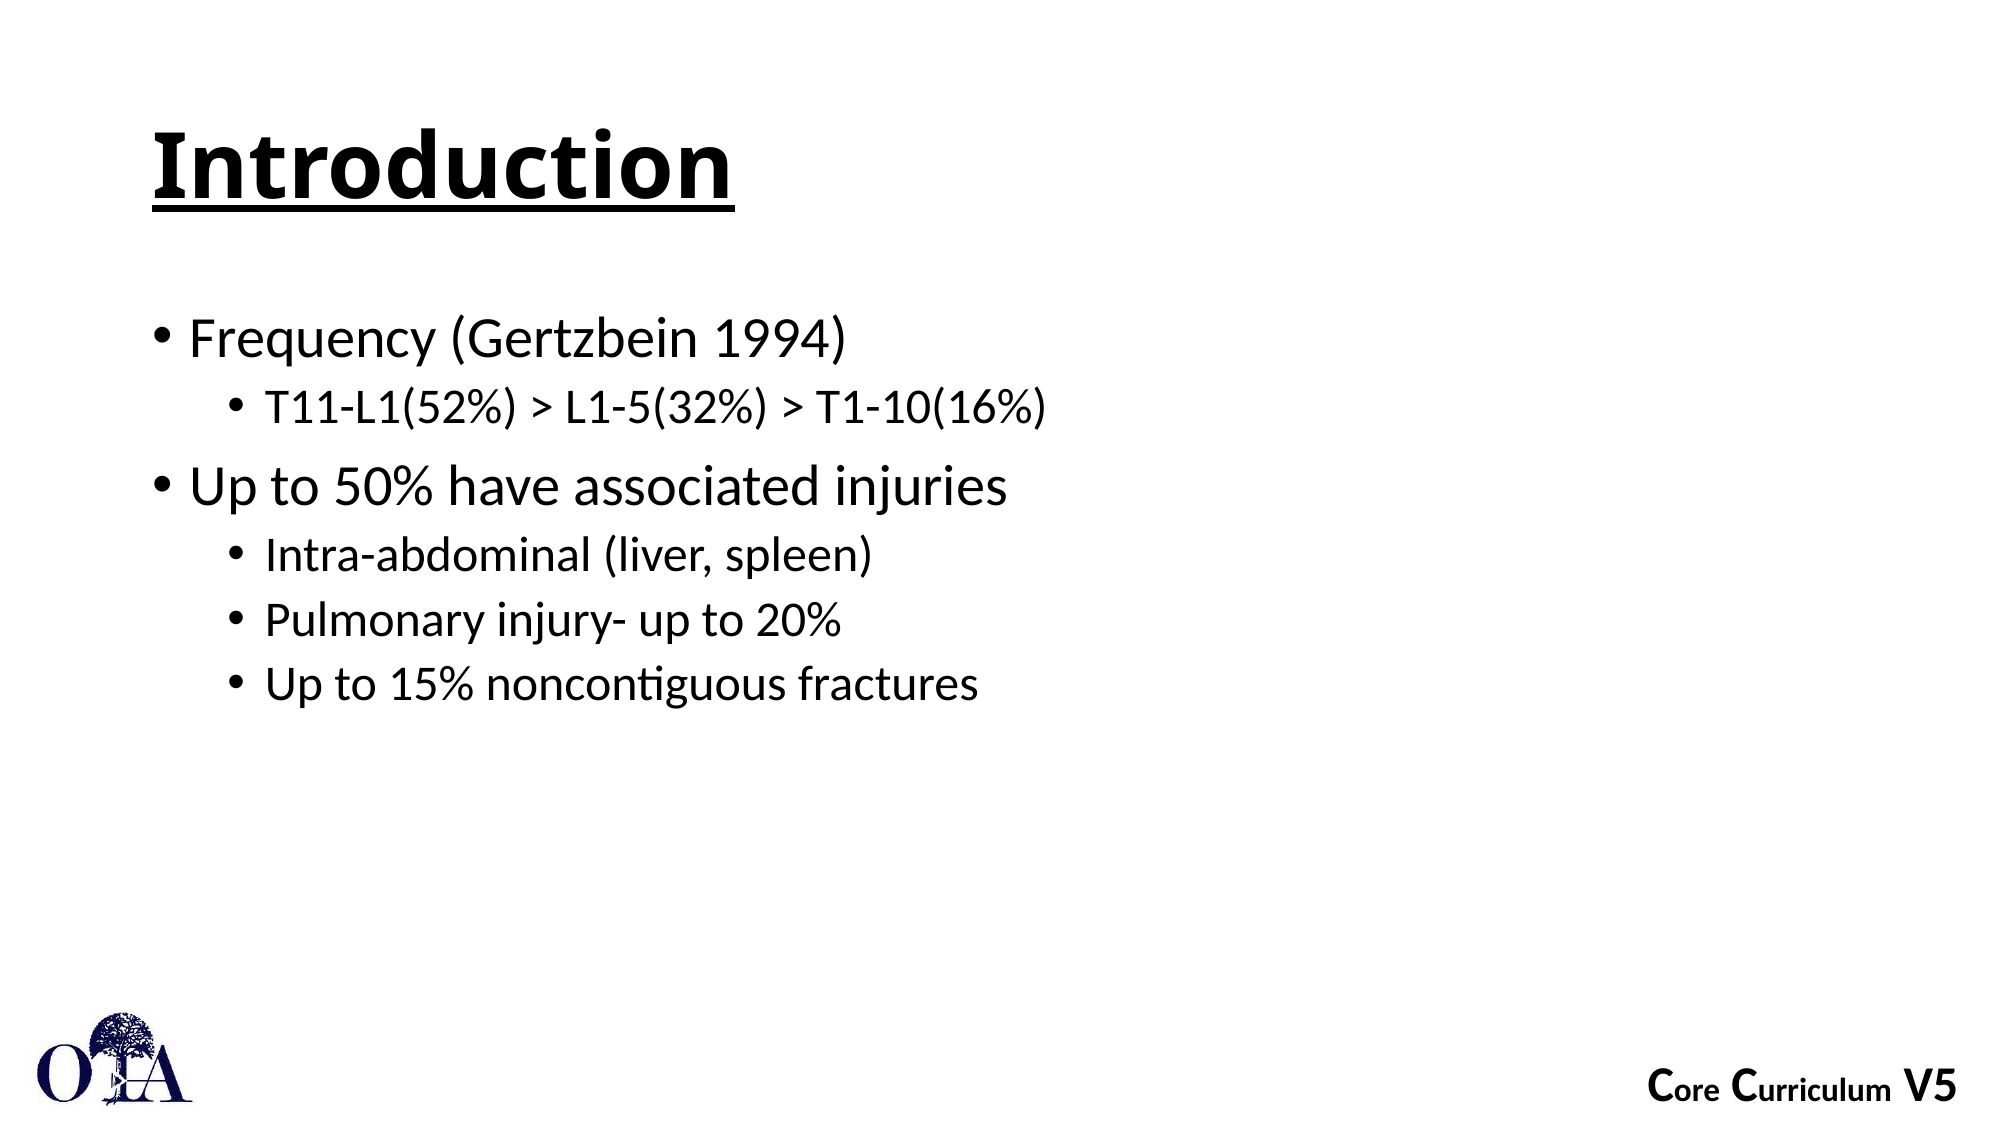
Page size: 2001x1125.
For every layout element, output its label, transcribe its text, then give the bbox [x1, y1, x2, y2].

picture [28, 1010, 200, 1108]
title Introduction [137, 59, 1863, 278]
list Frequency (Gertzbein 1994) T11-L1(52%) > L1-5(32%) > T1-10(16%) Up to 50% have associated injuries Intra-abdominal (liver, spleen) Pulmonary injury- up to 20% Up to 15% noncontiguous fractures [137, 299, 1271, 1014]
